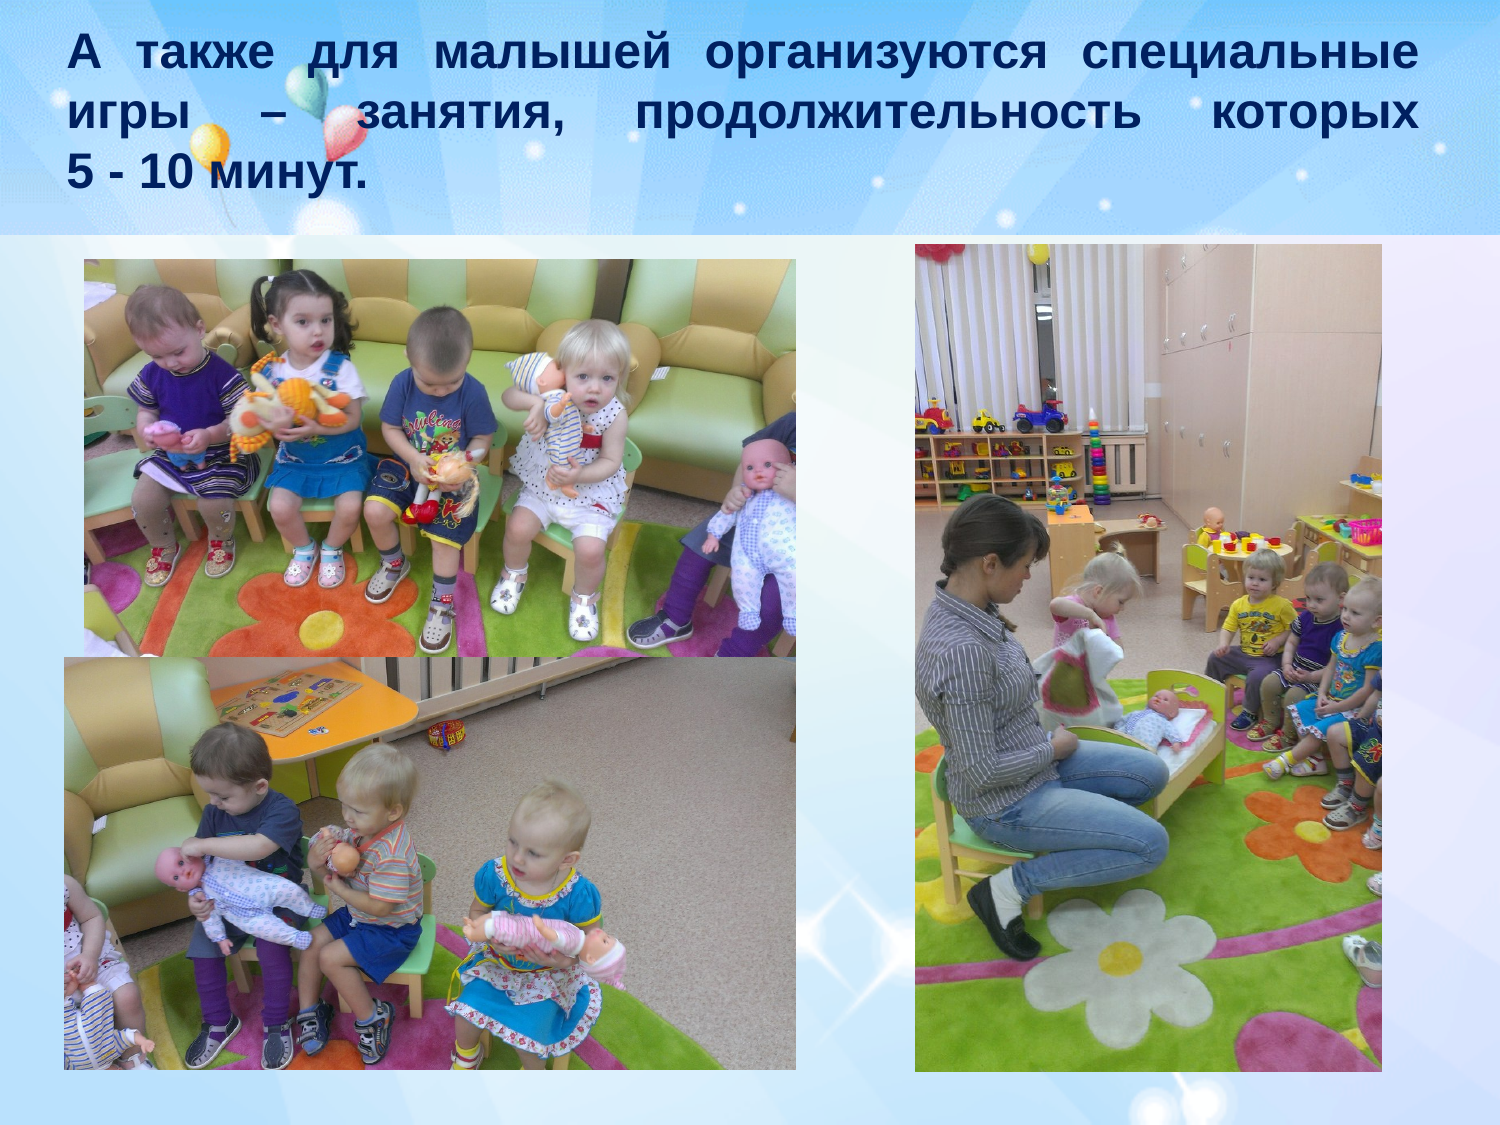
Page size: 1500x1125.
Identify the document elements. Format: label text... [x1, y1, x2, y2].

picture [0, 0, 1500, 1125]
title А также для малышей организуются специальные игры – занятия, продолжительность которых 5 - 10 минут. [51, 30, 1436, 186]
